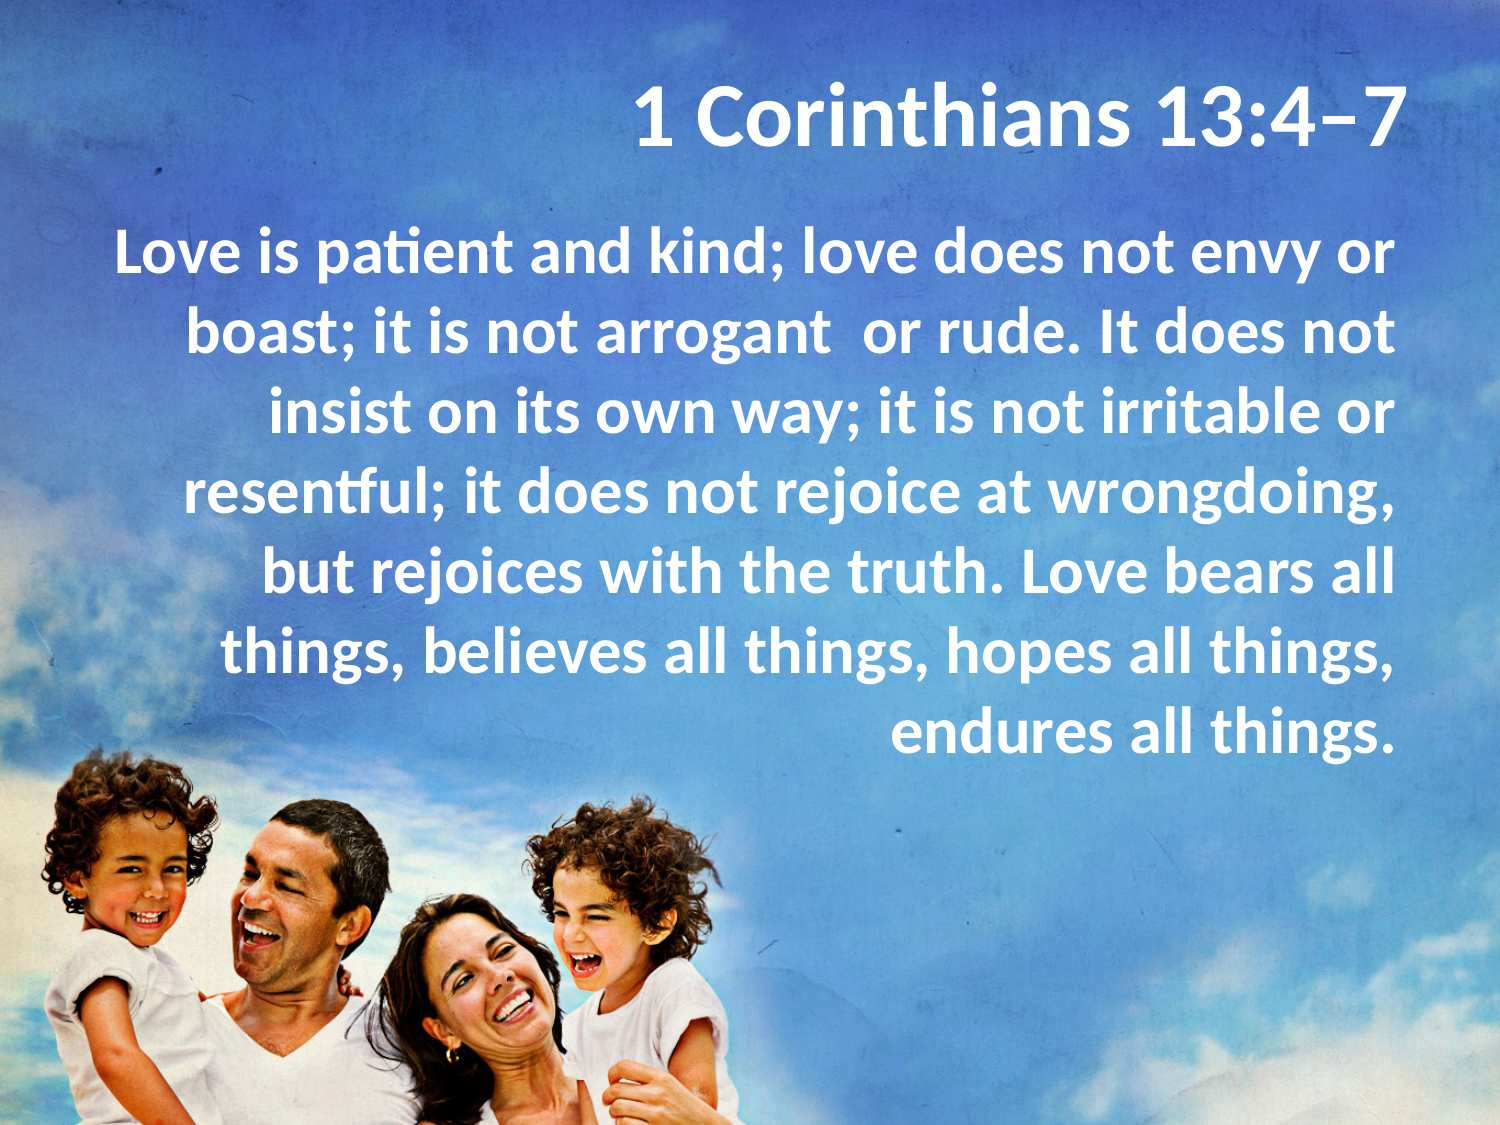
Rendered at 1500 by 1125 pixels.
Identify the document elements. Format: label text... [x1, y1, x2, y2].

text_box Love is patient and kind; love does not envy or boast; it is not arrogant or rude. It does not insist on its own way; it is not irritable or resentful; it does not rejoice at wrongdoing, but rejoices with the truth. Love bears all things, believes all things, hopes all things, endures all things. [87, 199, 1413, 775]
title 1 Corinthians 13:4–7 [75, 45, 1425, 175]
picture [0, 0, 1500, 1125]
